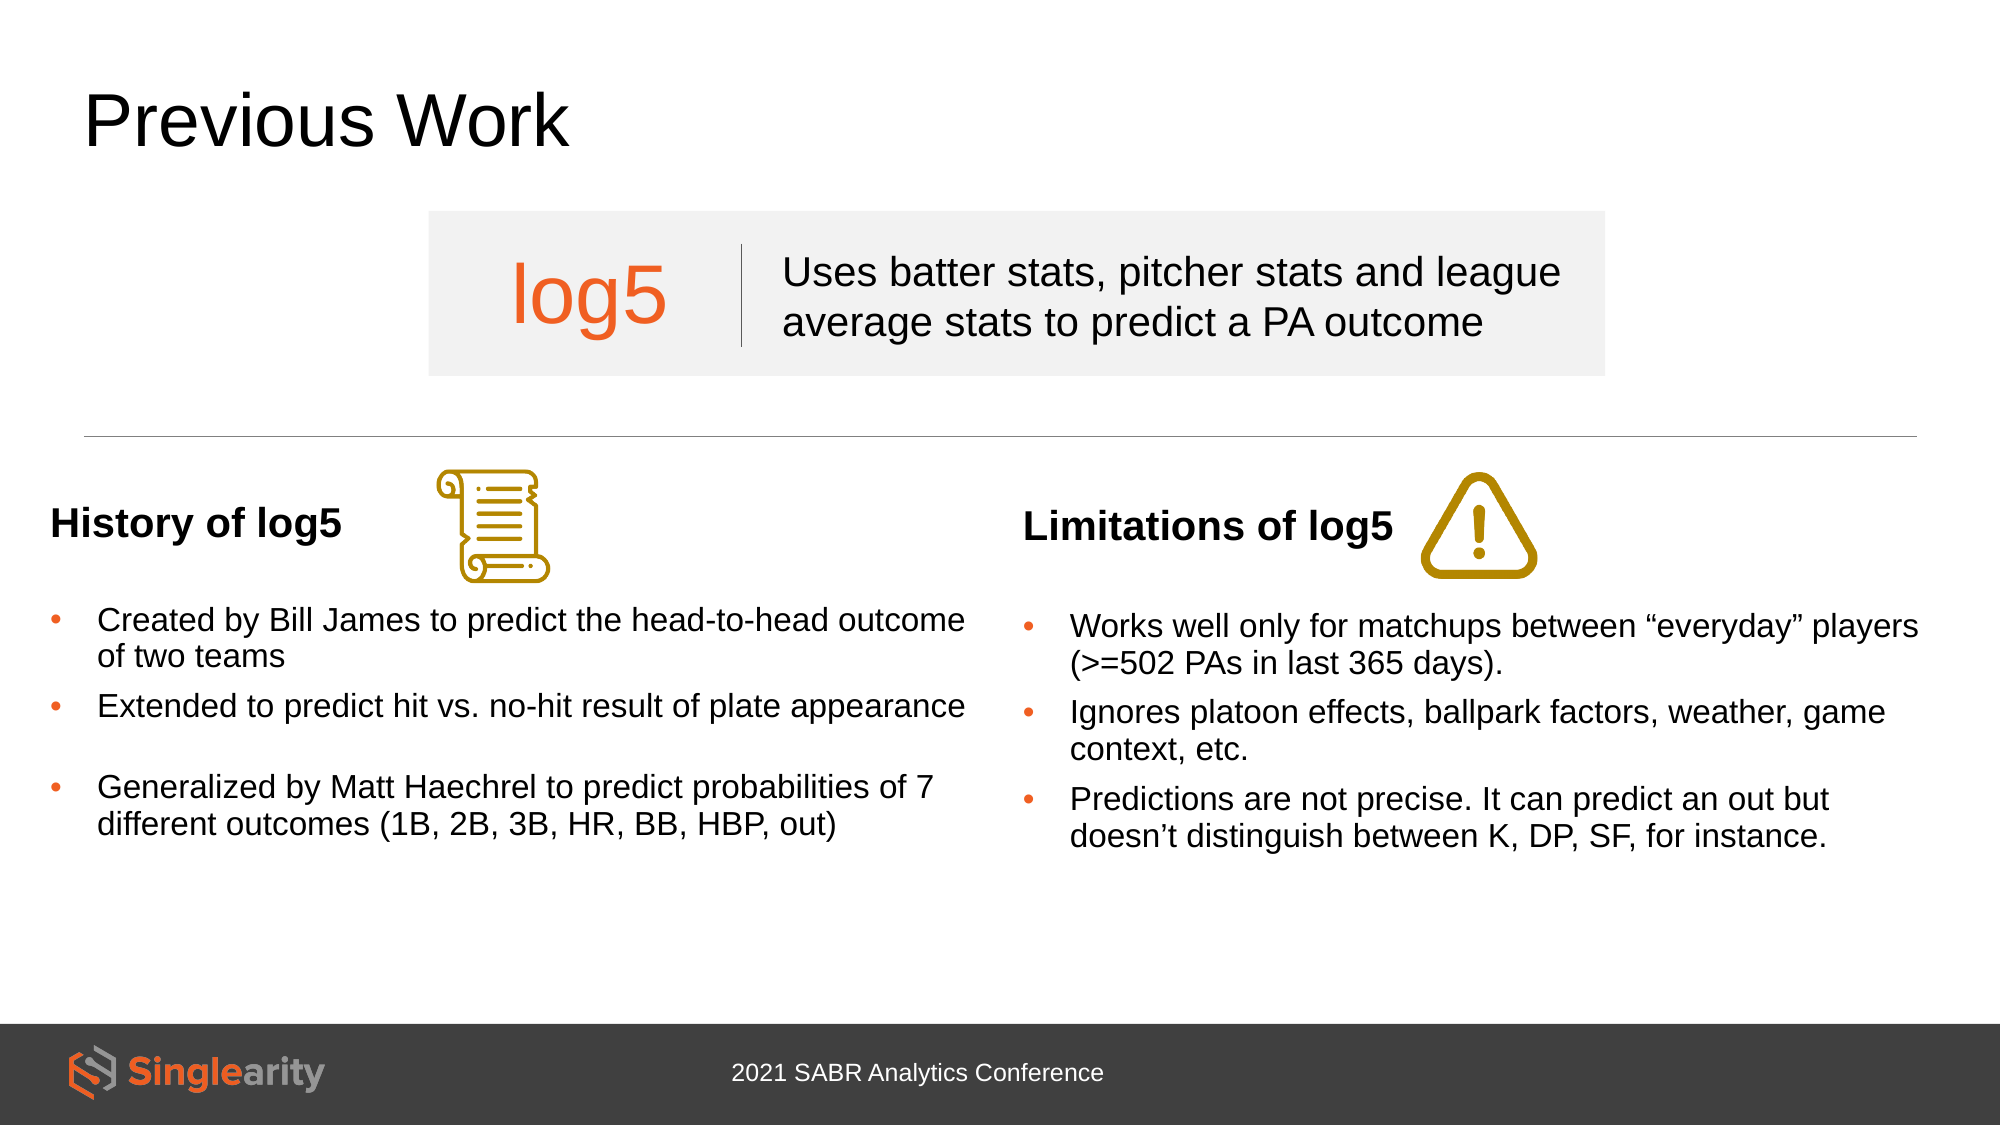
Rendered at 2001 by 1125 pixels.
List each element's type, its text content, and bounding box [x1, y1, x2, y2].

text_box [428, 210, 1606, 376]
text_box [0, 1023, 2000, 1125]
text_box Previous Work [69, 64, 1769, 170]
picture [431, 458, 557, 597]
table_header History of log5 Created by Bill James to predict the head-to-head outcome of two teams Extended to predict hit vs. no-hit result of plate appearance Generalized by Matt Haechrel to predict probabilities of 7 different outcomes (1B, 2B, 3B, HR, BB, HBP, out) [35, 492, 1017, 873]
picture [1416, 462, 1542, 588]
table_header Limitations of log5 Works well only for matchups between “everyday” players (>=502 PAs in last 365 days). Ignores platoon effects, ballpark factors, weather, game context, etc. Predictions are not precise. It can predict an out but doesn’t distinguish between K, DP, SF, for instance. [1008, 495, 1939, 886]
picture [69, 1045, 325, 1100]
text_box 2021 SABR Analytics Conference [605, 1049, 1231, 1095]
